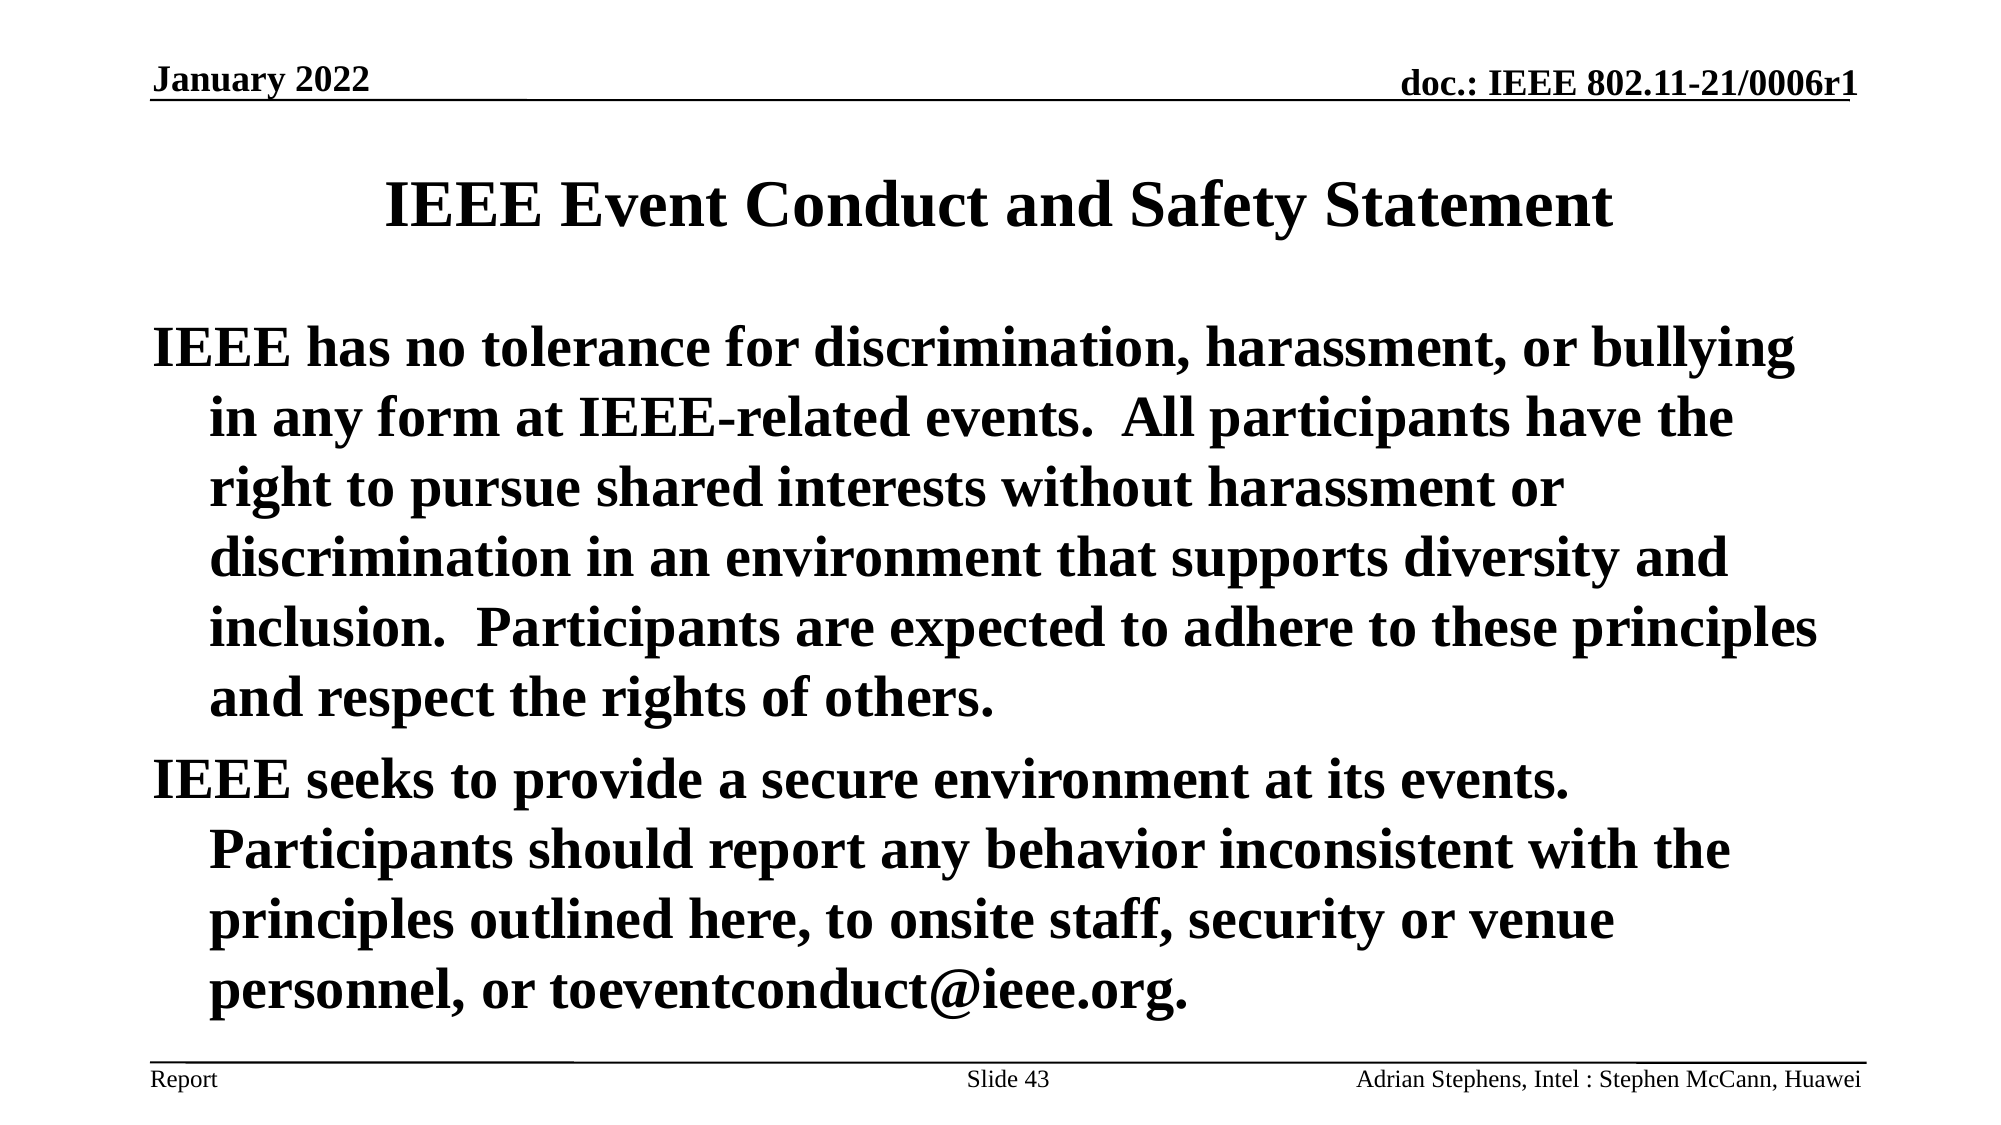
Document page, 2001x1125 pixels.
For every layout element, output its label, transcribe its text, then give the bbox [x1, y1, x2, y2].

slide_number Slide 43 [950, 1061, 1067, 1123]
title IEEE Event Conduct and Safety Statement [149, 112, 1850, 288]
footer Adrian Stephens, Intel : Stephen McCann, Huawei [1222, 1061, 1863, 1093]
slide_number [152, 54, 563, 100]
list IEEE has no tolerance for discrimination, harassment, or bullying in any form at IEEE-related events. All participants have the right to pursue shared interests without harassment or discrimination in an environment that supports diversity and inclusion. Participants are expected to adhere to these principles and respect the rights of others. IEEE seeks to provide a secure environment at its events. Participants should report any behavior inconsistent with the principles outlined here, to onsite staff, security or venue personnel, or toeventconduct@ieee.org. [137, 299, 1863, 1059]
